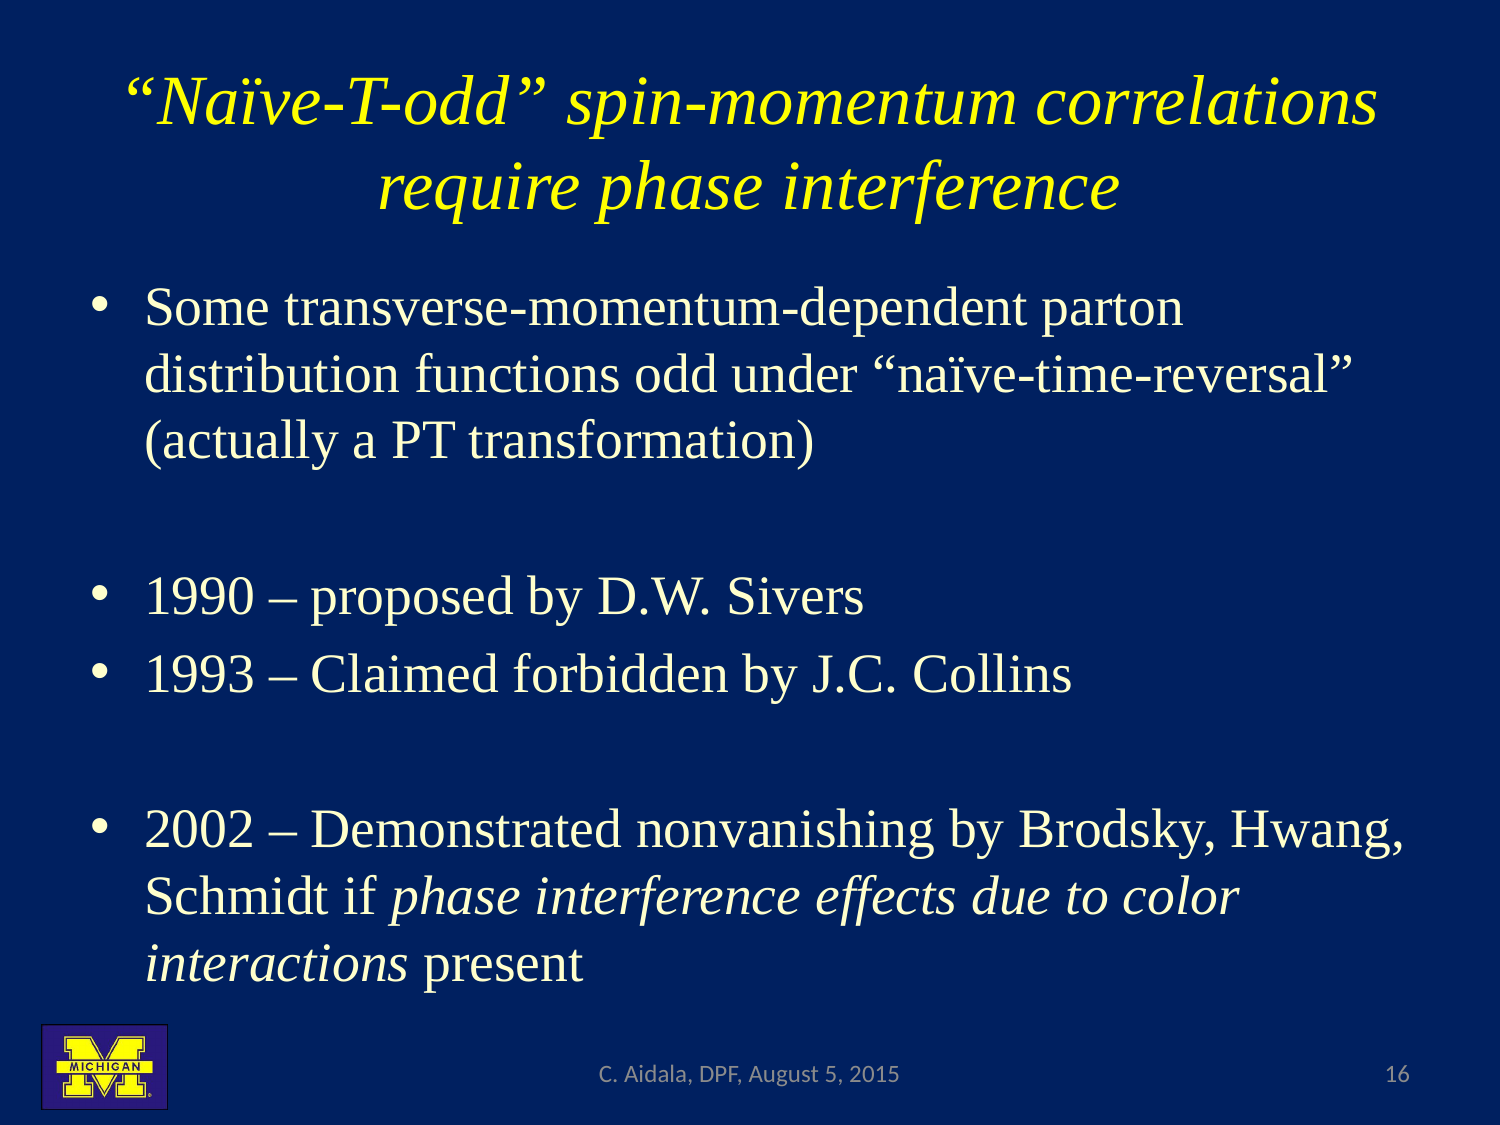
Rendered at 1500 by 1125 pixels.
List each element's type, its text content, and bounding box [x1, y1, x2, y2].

slide_number 16 [1074, 1042, 1425, 1103]
picture [41, 1024, 168, 1110]
footer C. Aidala, DPF, August 5, 2015 [512, 1042, 988, 1103]
list Some transverse-momentum-dependent parton distribution functions odd under “naïve-time-reversal” (actually a PT transformation) 1990 – proposed by D.W. Sivers 1993 – Claimed forbidden by J.C. Collins 2002 – Demonstrated nonvanishing by Brodsky, Hwang, Schmidt if phase interference effects due to color interactions present [75, 262, 1425, 1005]
title “Naïve-T-odd” spin-momentum correlations require phase interference [75, 45, 1425, 233]
